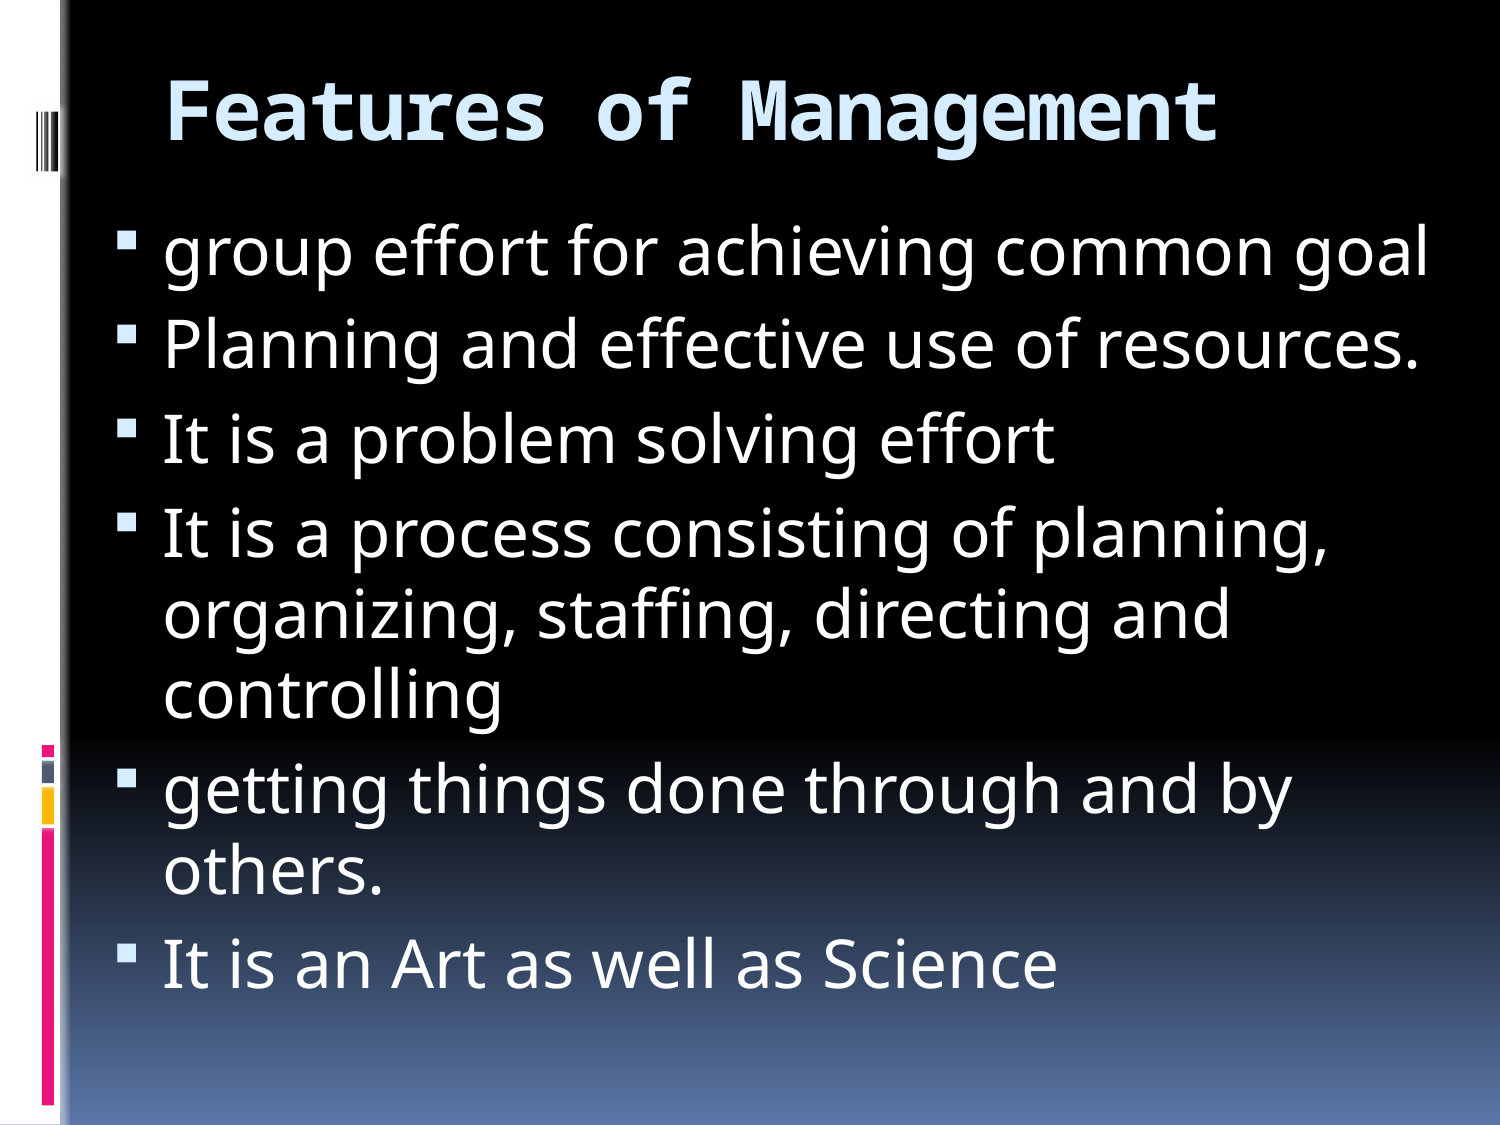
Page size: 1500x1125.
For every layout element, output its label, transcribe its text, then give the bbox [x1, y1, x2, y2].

title Features of Management [150, 50, 1425, 200]
list group effort for achieving common goal Planning and effective use of resources. It is a problem solving effort It is a process consisting of planning, organizing, staffing, directing and controlling getting things done through and by others. It is an Art as well as Science [87, 200, 1463, 1088]
